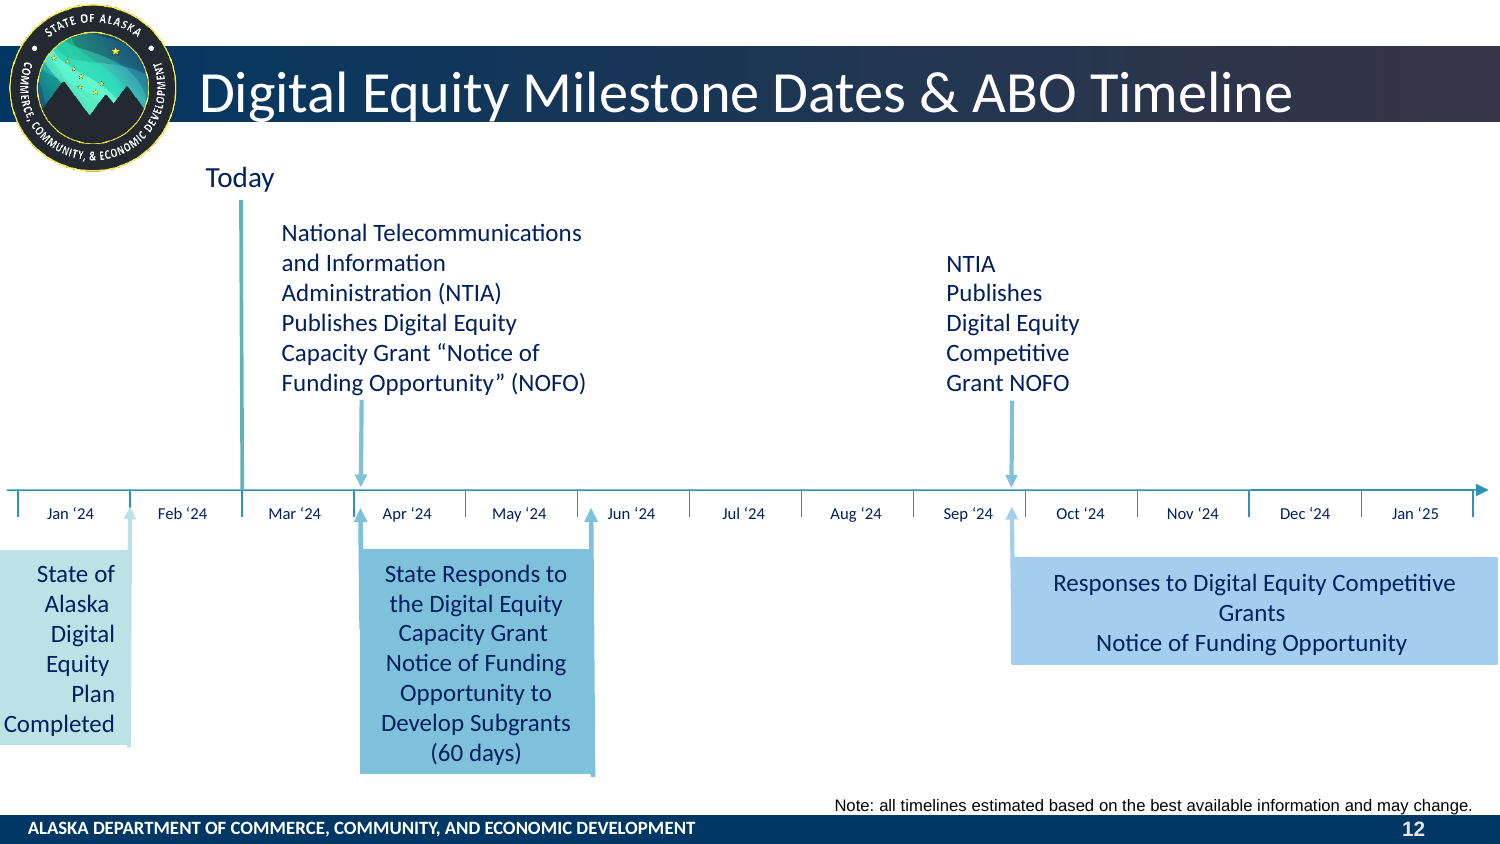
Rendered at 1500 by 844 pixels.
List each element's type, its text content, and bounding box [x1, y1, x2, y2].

text_box Jan ‘25 [1377, 498, 1458, 531]
text_box Oct ‘24 [1041, 498, 1120, 531]
text_box Responses to Digital Equity Competitive Grants Notice of Funding Opportunity [1020, 558, 1497, 664]
picture [0, 0, 196, 191]
text_box Nov ‘24 [1152, 498, 1234, 531]
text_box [1011, 506, 1015, 666]
title Digital Equity Milestone Dates & ABO Timeline [184, 46, 1445, 122]
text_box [590, 507, 594, 778]
slide_number 12 [1382, 823, 1445, 844]
text_box State of Alaska Digital Equity Plan Completed [0, 550, 123, 745]
text_box Feb ‘24 [143, 498, 223, 531]
text_box Jan ‘24 [32, 498, 110, 531]
text_box Note: all timelines estimated based on the best available information and may change. [819, 787, 1490, 823]
text_box NTIA Publishes Digital Equity Competitive Grant NOFO [931, 239, 1108, 405]
text_box Today [190, 150, 292, 201]
text_box Aug ‘24 [815, 498, 897, 551]
text_box Dec ‘24 [1265, 498, 1346, 531]
text_box National Telecommunications and Information Administration (NTIA) Publishes Digital Equity Capacity Grant “Notice of Funding Opportunity” (NOFO) [266, 209, 609, 404]
text_box Jul ‘24 [707, 498, 781, 531]
text_box Jun ‘24 [592, 498, 671, 531]
text_box State Responds to the Digital Equity Capacity Grant Notice of Funding Opportunity to Develop Subgrants (60 days) [360, 549, 585, 774]
text_box Sep ‘24 [928, 498, 1009, 531]
text_box Apr ‘24 [367, 498, 447, 531]
text_box Mar ‘24 [253, 498, 337, 531]
text_box May ‘24 [477, 498, 562, 531]
